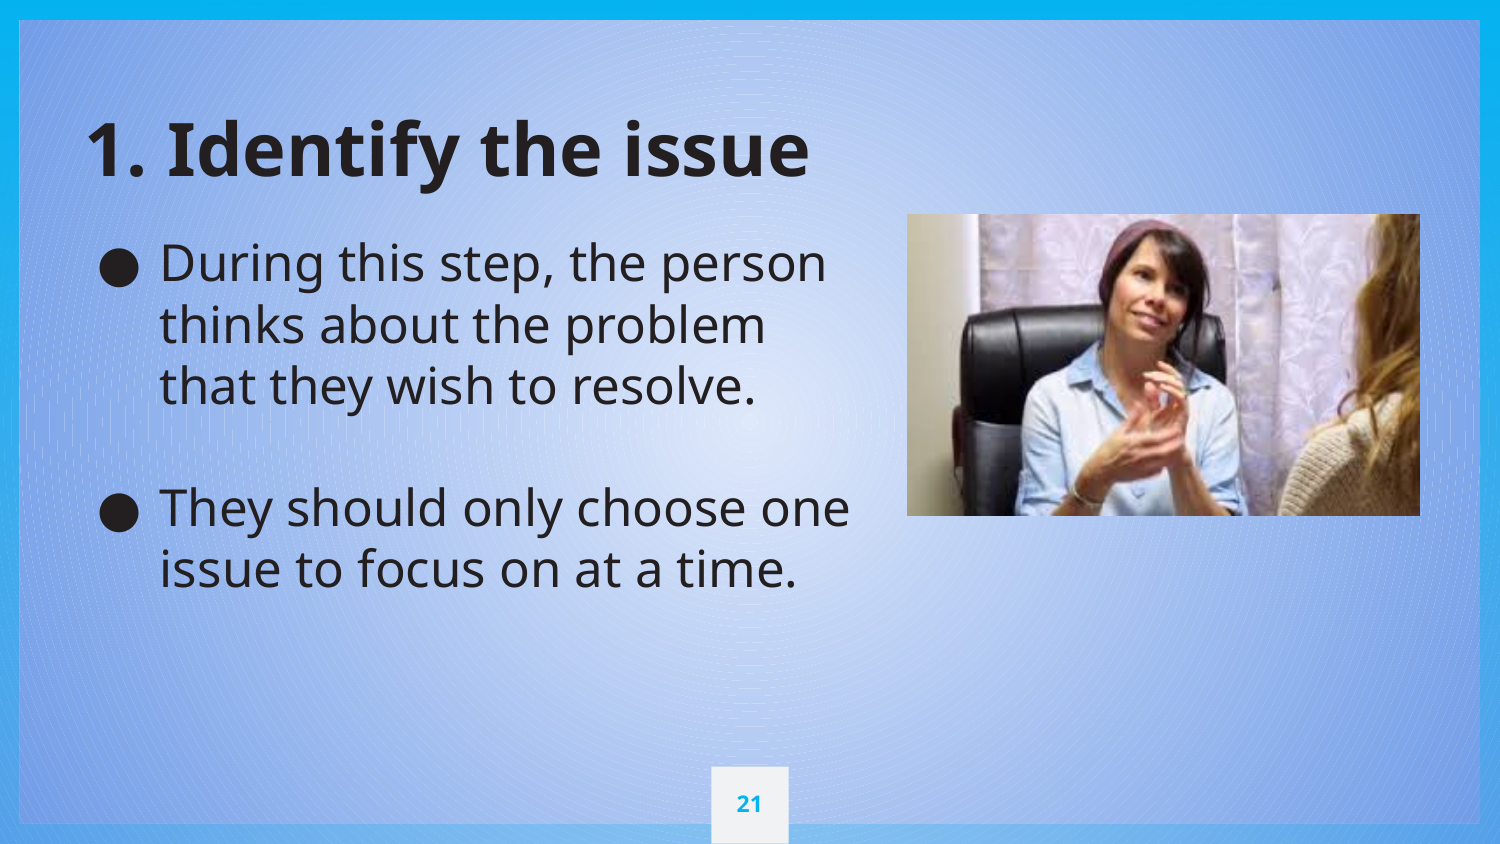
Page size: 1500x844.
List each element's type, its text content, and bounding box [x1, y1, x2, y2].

picture [907, 214, 1421, 516]
slide_number ‹#› [711, 766, 789, 844]
text_box [300, 77, 1227, 202]
text_box 1. Identify the issue During this step, the person thinks about the problem that they wish to resolve. They should only choose one issue to focus on at a time. [69, 87, 883, 580]
